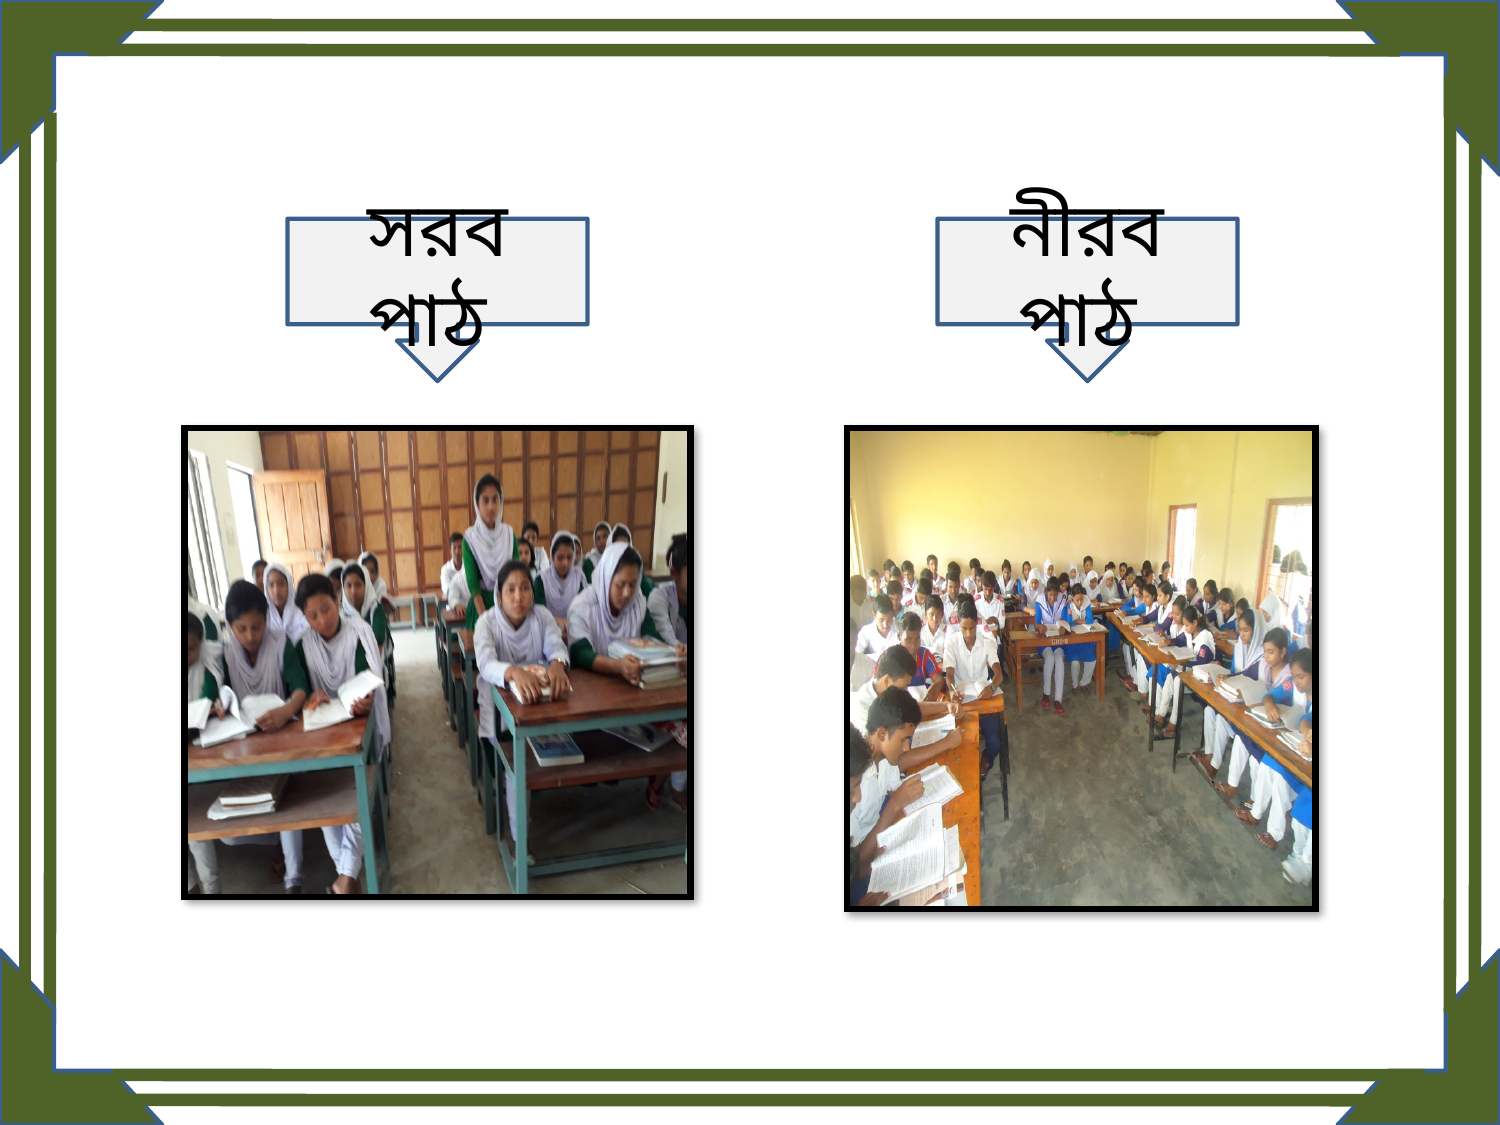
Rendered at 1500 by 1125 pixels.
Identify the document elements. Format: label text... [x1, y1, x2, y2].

picture [849, 431, 1313, 907]
text_box [1335, 948, 1500, 1125]
text_box [1335, 0, 1500, 177]
text_box [0, 0, 165, 165]
text_box সরব পাঠ [285, 216, 590, 384]
text_box নীরব পাঠ [935, 216, 1240, 384]
text_box [0, 948, 165, 1125]
picture [187, 430, 688, 894]
